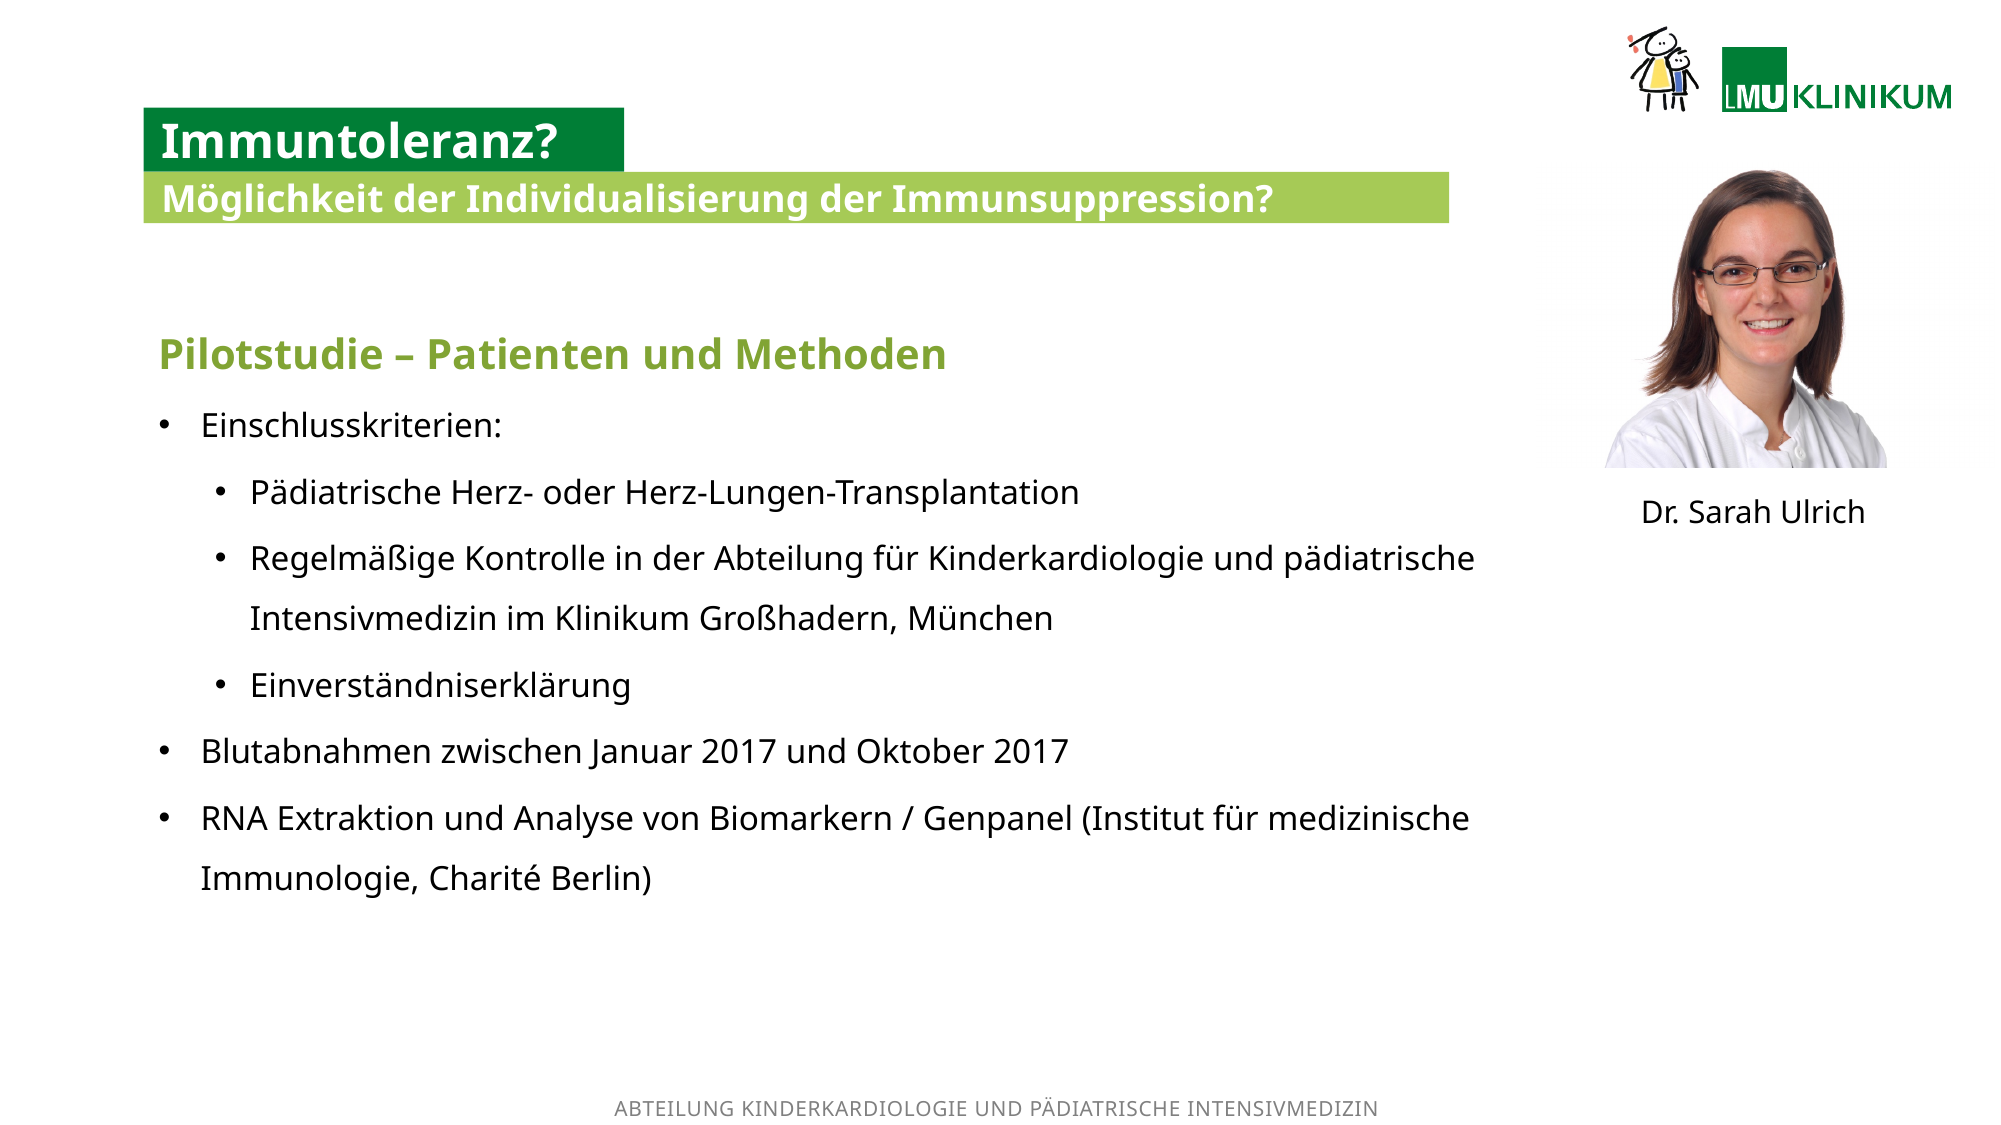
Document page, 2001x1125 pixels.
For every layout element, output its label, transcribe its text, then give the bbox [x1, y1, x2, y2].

picture [1626, 25, 1699, 112]
text_box Pilotstudie – Patienten und Methoden Einschlusskriterien: Pädiatrische Herz- oder Herz-Lungen-Transplantation Regelmäßige Kontrolle in der Abteilung für Kinderkardiologie und pädiatrische Intensivmedizin im Klinikum Großhadern, München Einverständniserklärung Blutabnahmen zwischen Januar 2017 und Oktober 2017 RNA Extraktion und Analyse von Biomarkern / Genpanel (Institut für medizinische Immunologie, Charité Berlin) [143, 271, 1656, 1035]
list Möglichkeit der Individualisierung der Immunsuppression? [143, 171, 1450, 224]
title Immuntoleranz? [143, 107, 625, 171]
text_box Dr. Sarah Ulrich [1626, 485, 1910, 538]
picture [1536, 162, 1995, 468]
